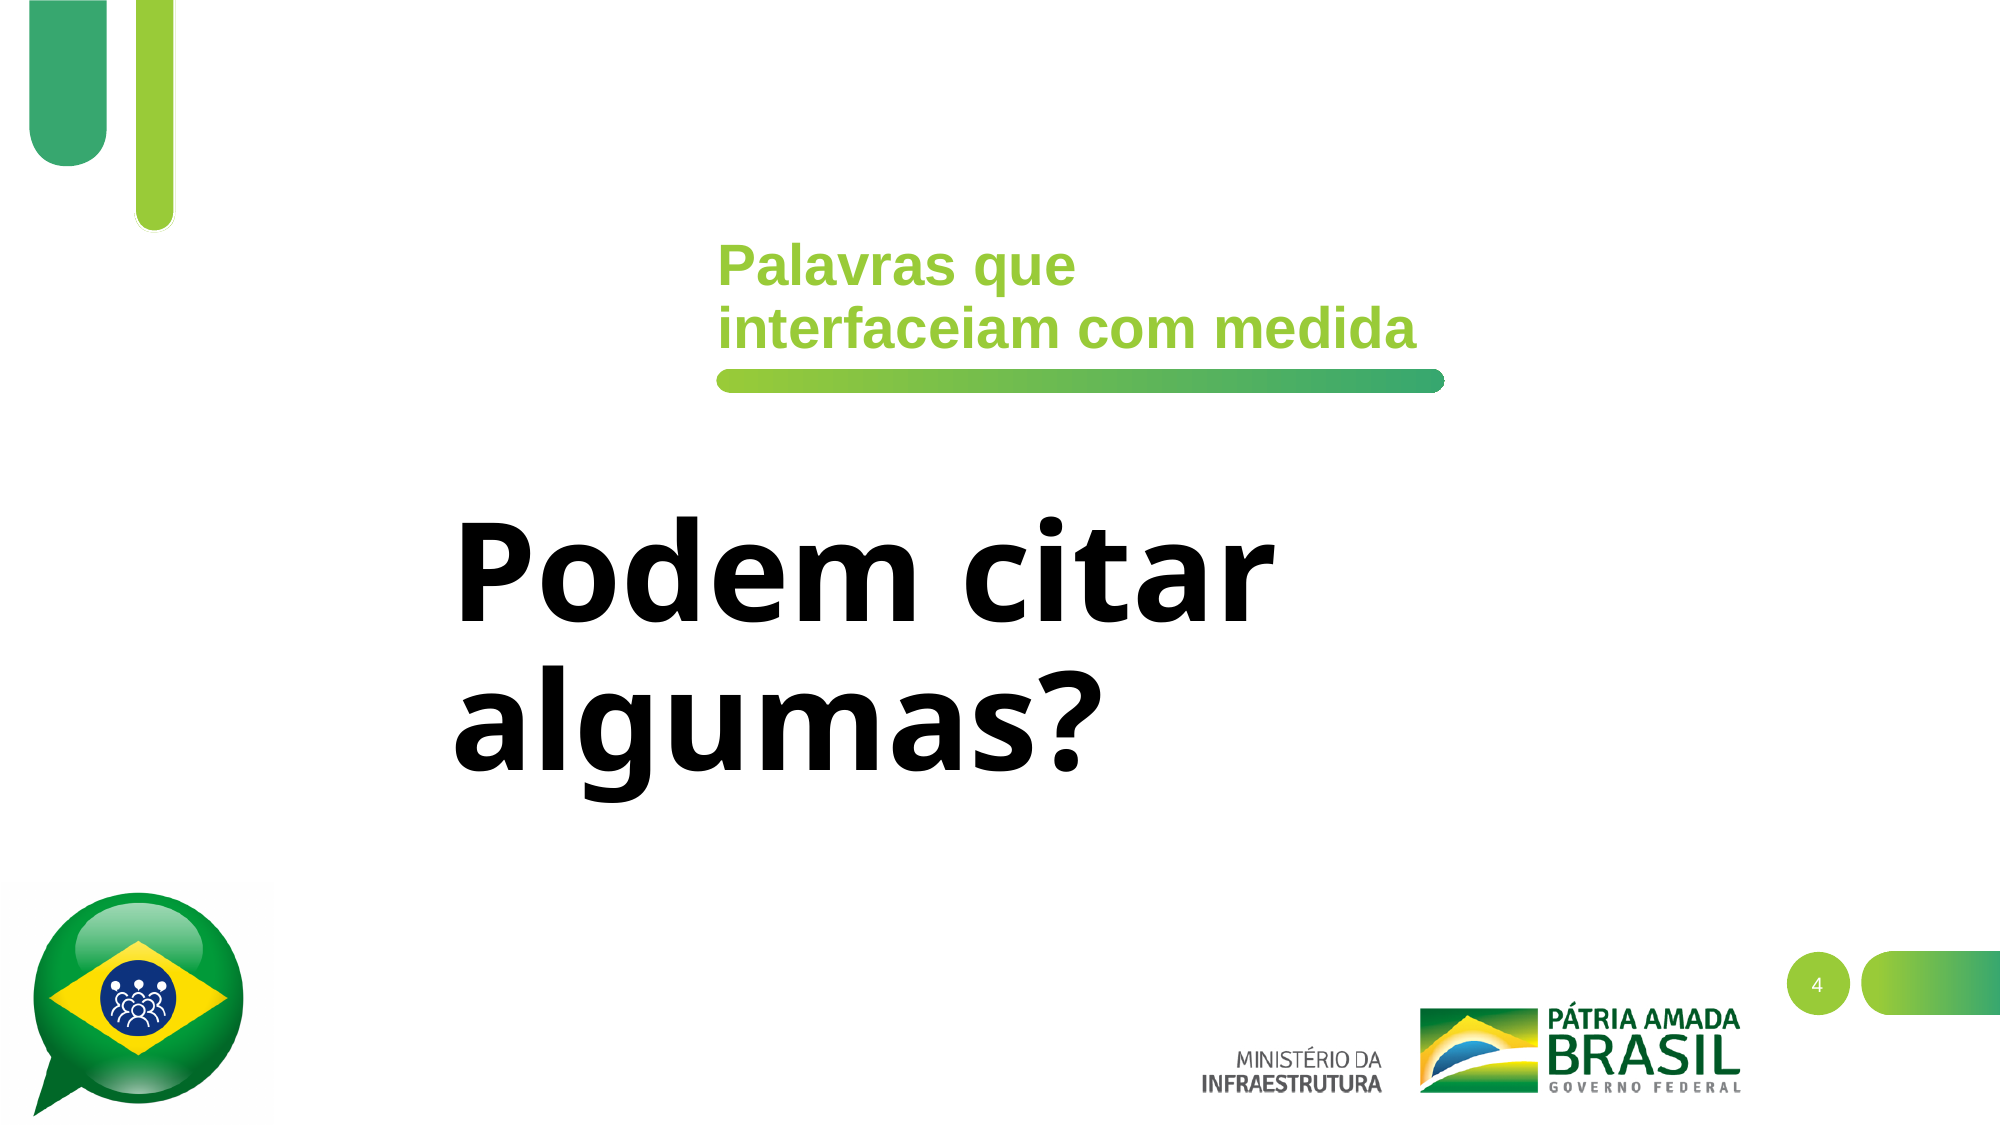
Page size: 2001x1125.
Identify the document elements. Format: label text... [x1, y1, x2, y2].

title Podem citar algumas? [435, 510, 1449, 793]
picture [0, 882, 274, 1125]
picture [1184, 976, 1763, 1125]
list Palavras que interfaceiam com medida [702, 227, 1449, 333]
slide_number 4 [1772, 954, 1863, 1015]
